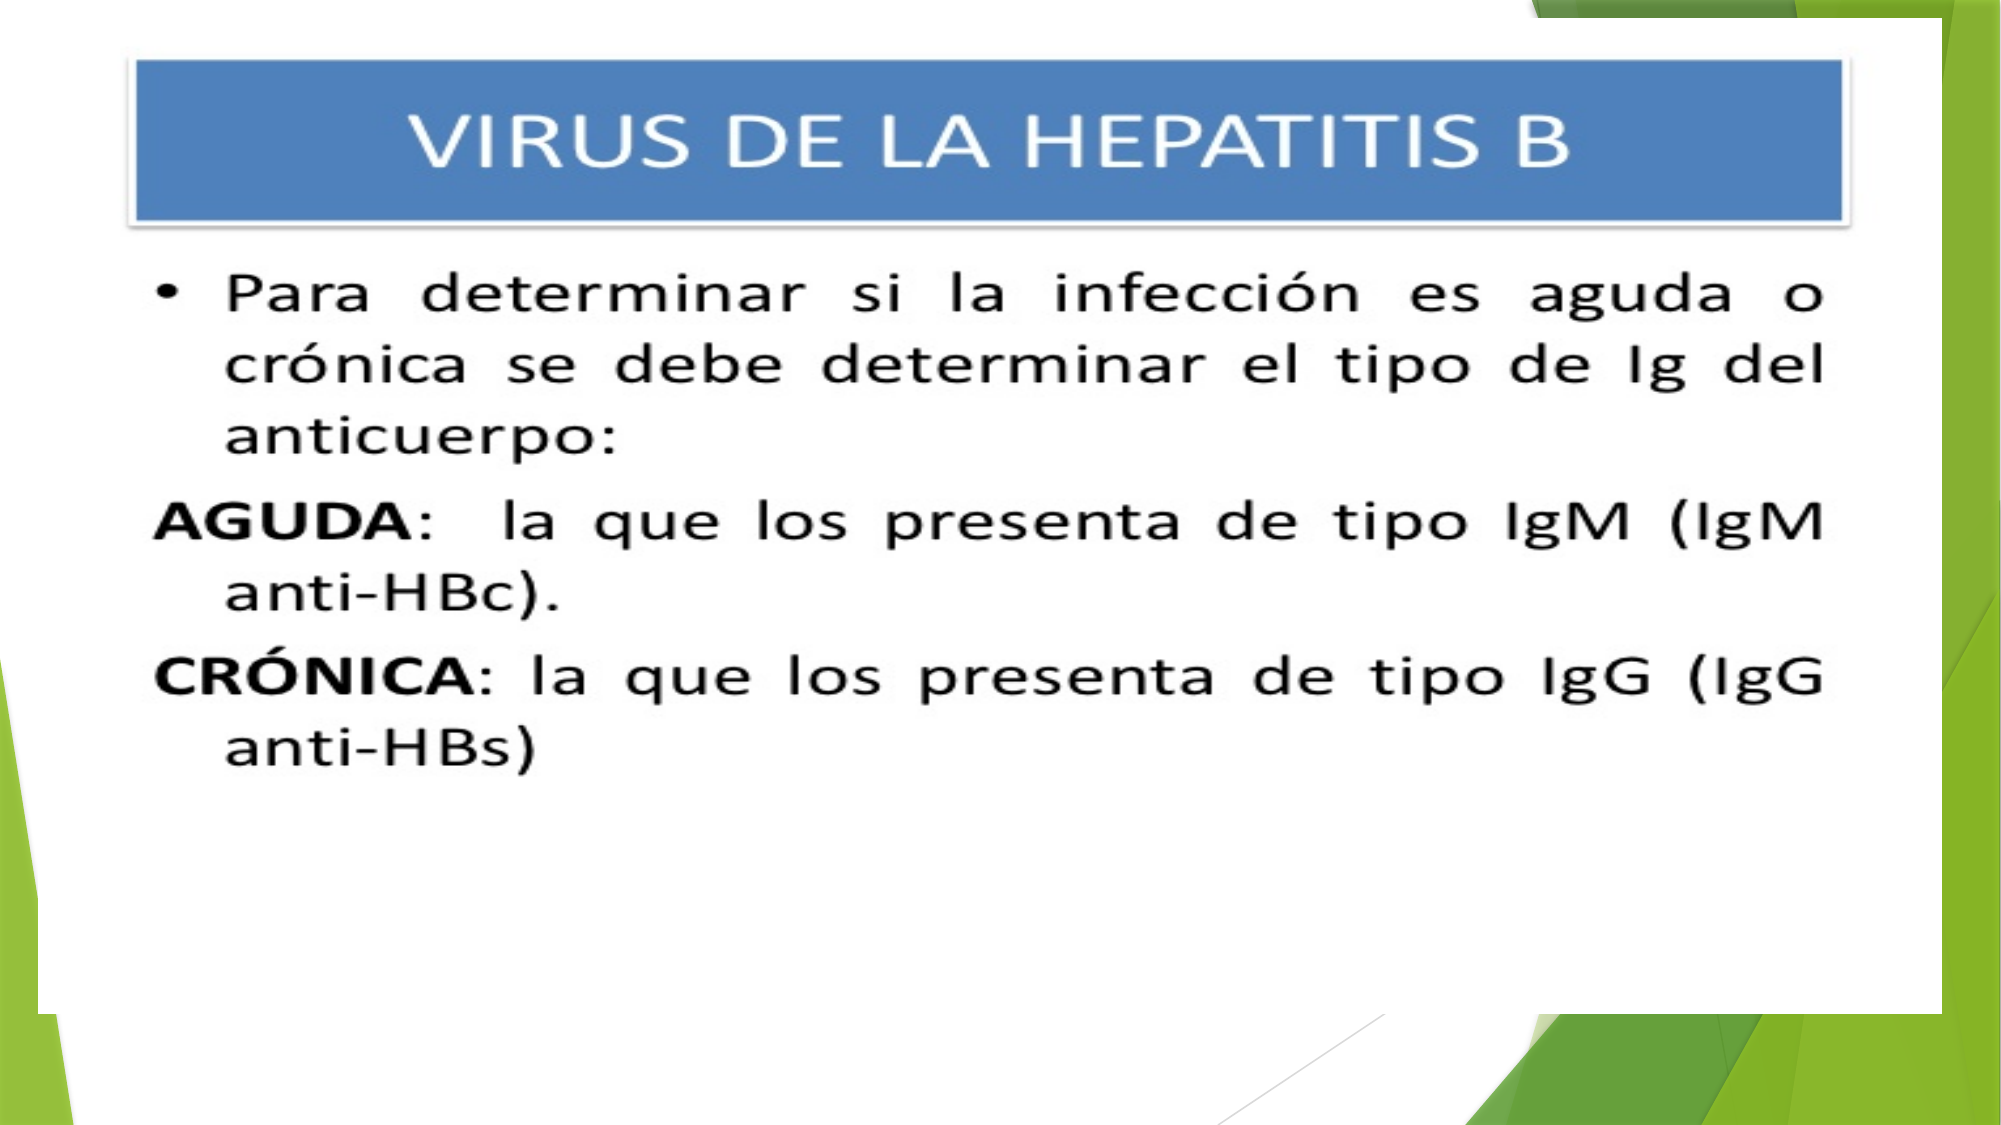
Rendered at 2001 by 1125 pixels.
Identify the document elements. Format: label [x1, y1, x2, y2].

list [37, 18, 1943, 1014]
